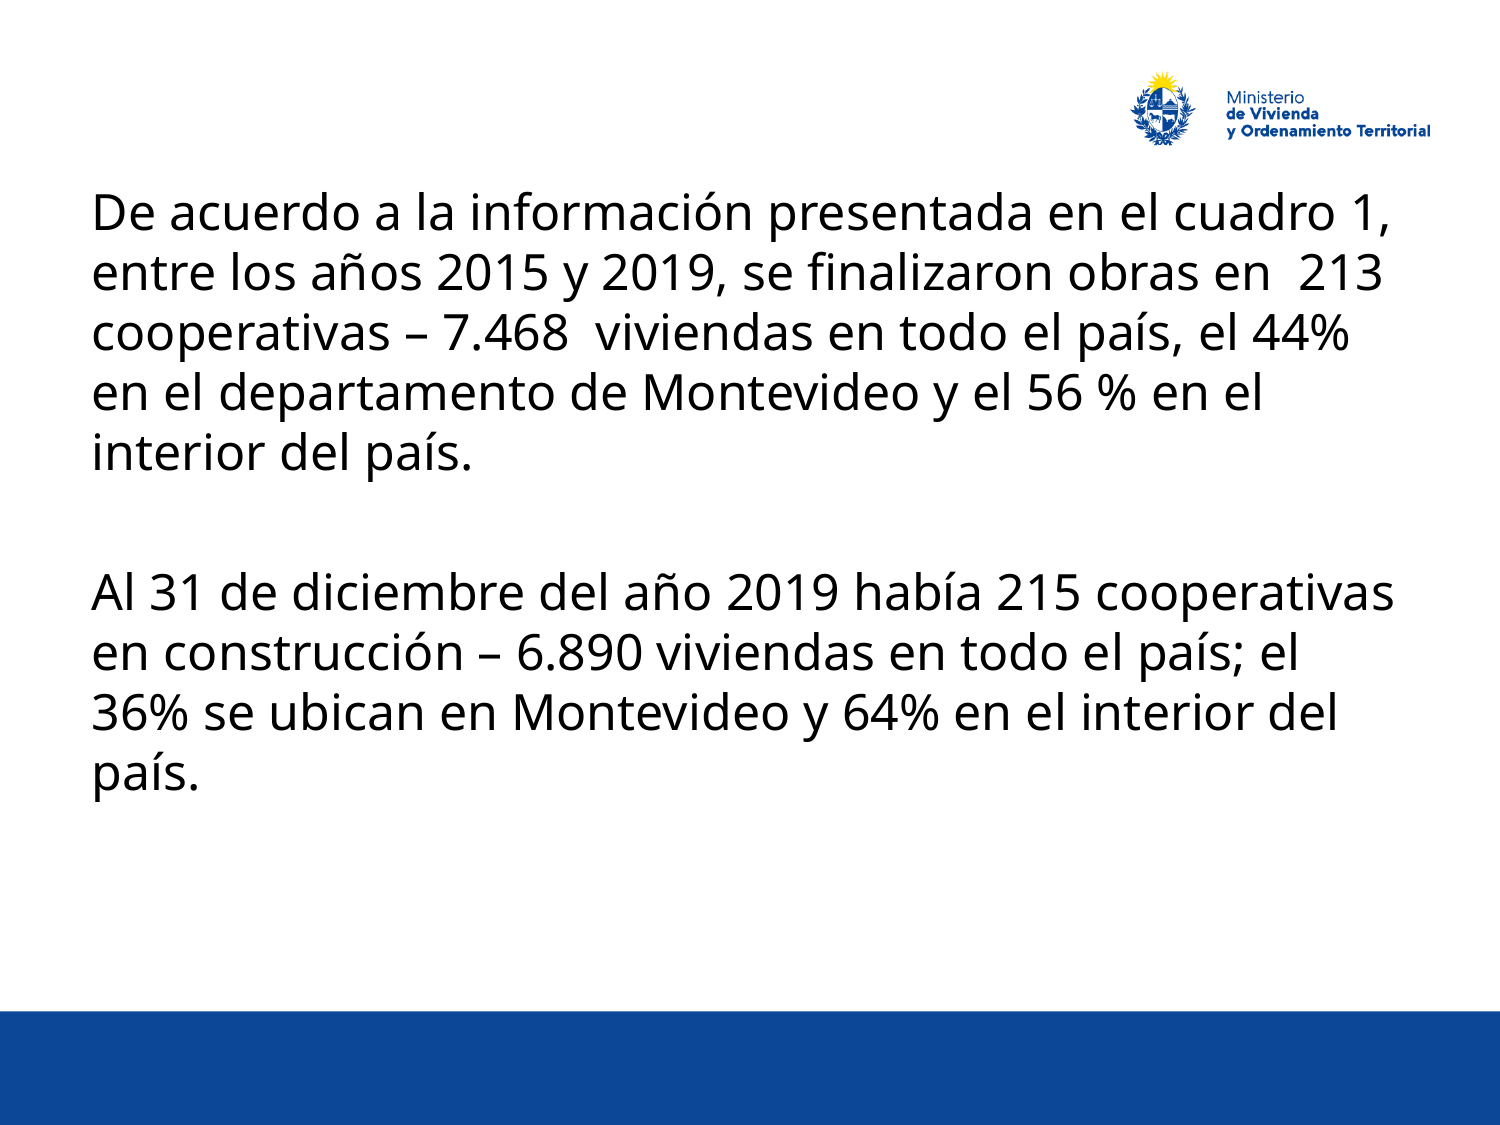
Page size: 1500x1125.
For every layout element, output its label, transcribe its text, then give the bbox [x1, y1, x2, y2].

list De acuerdo a la información presentada en el cuadro 1, entre los años 2015 y 2019, se finalizaron obras en 213 cooperativas – 7.468 viviendas en todo el país, el 44% en el departamento de Montevideo y el 56 % en el interior del país. Al 31 de diciembre del año 2019 había 215 cooperativas en construcción – 6.890 viviendas en todo el país; el 36% se ubican en Montevideo y 64% en el interior del país. [76, 172, 1425, 912]
picture [1130, 70, 1430, 146]
